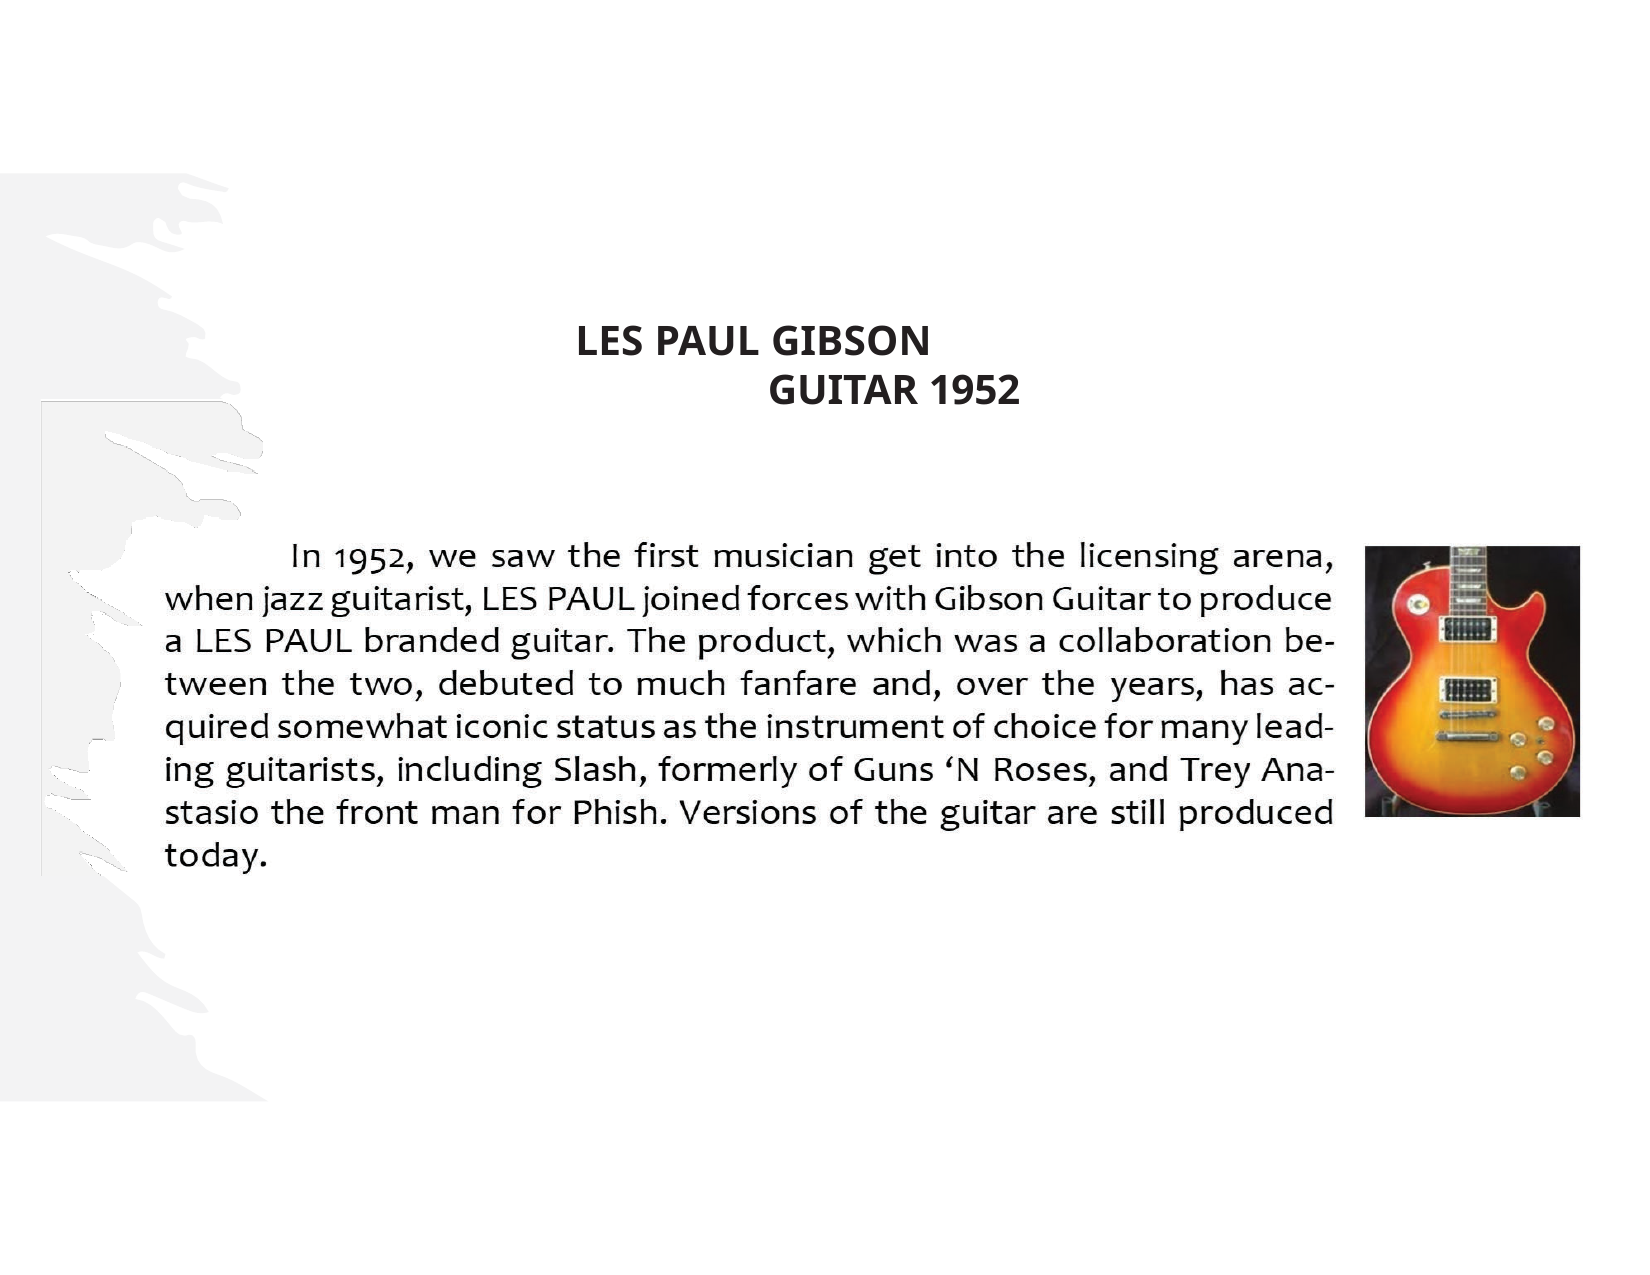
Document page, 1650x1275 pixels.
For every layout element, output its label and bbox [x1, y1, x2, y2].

text_box [0, 173, 1610, 1102]
